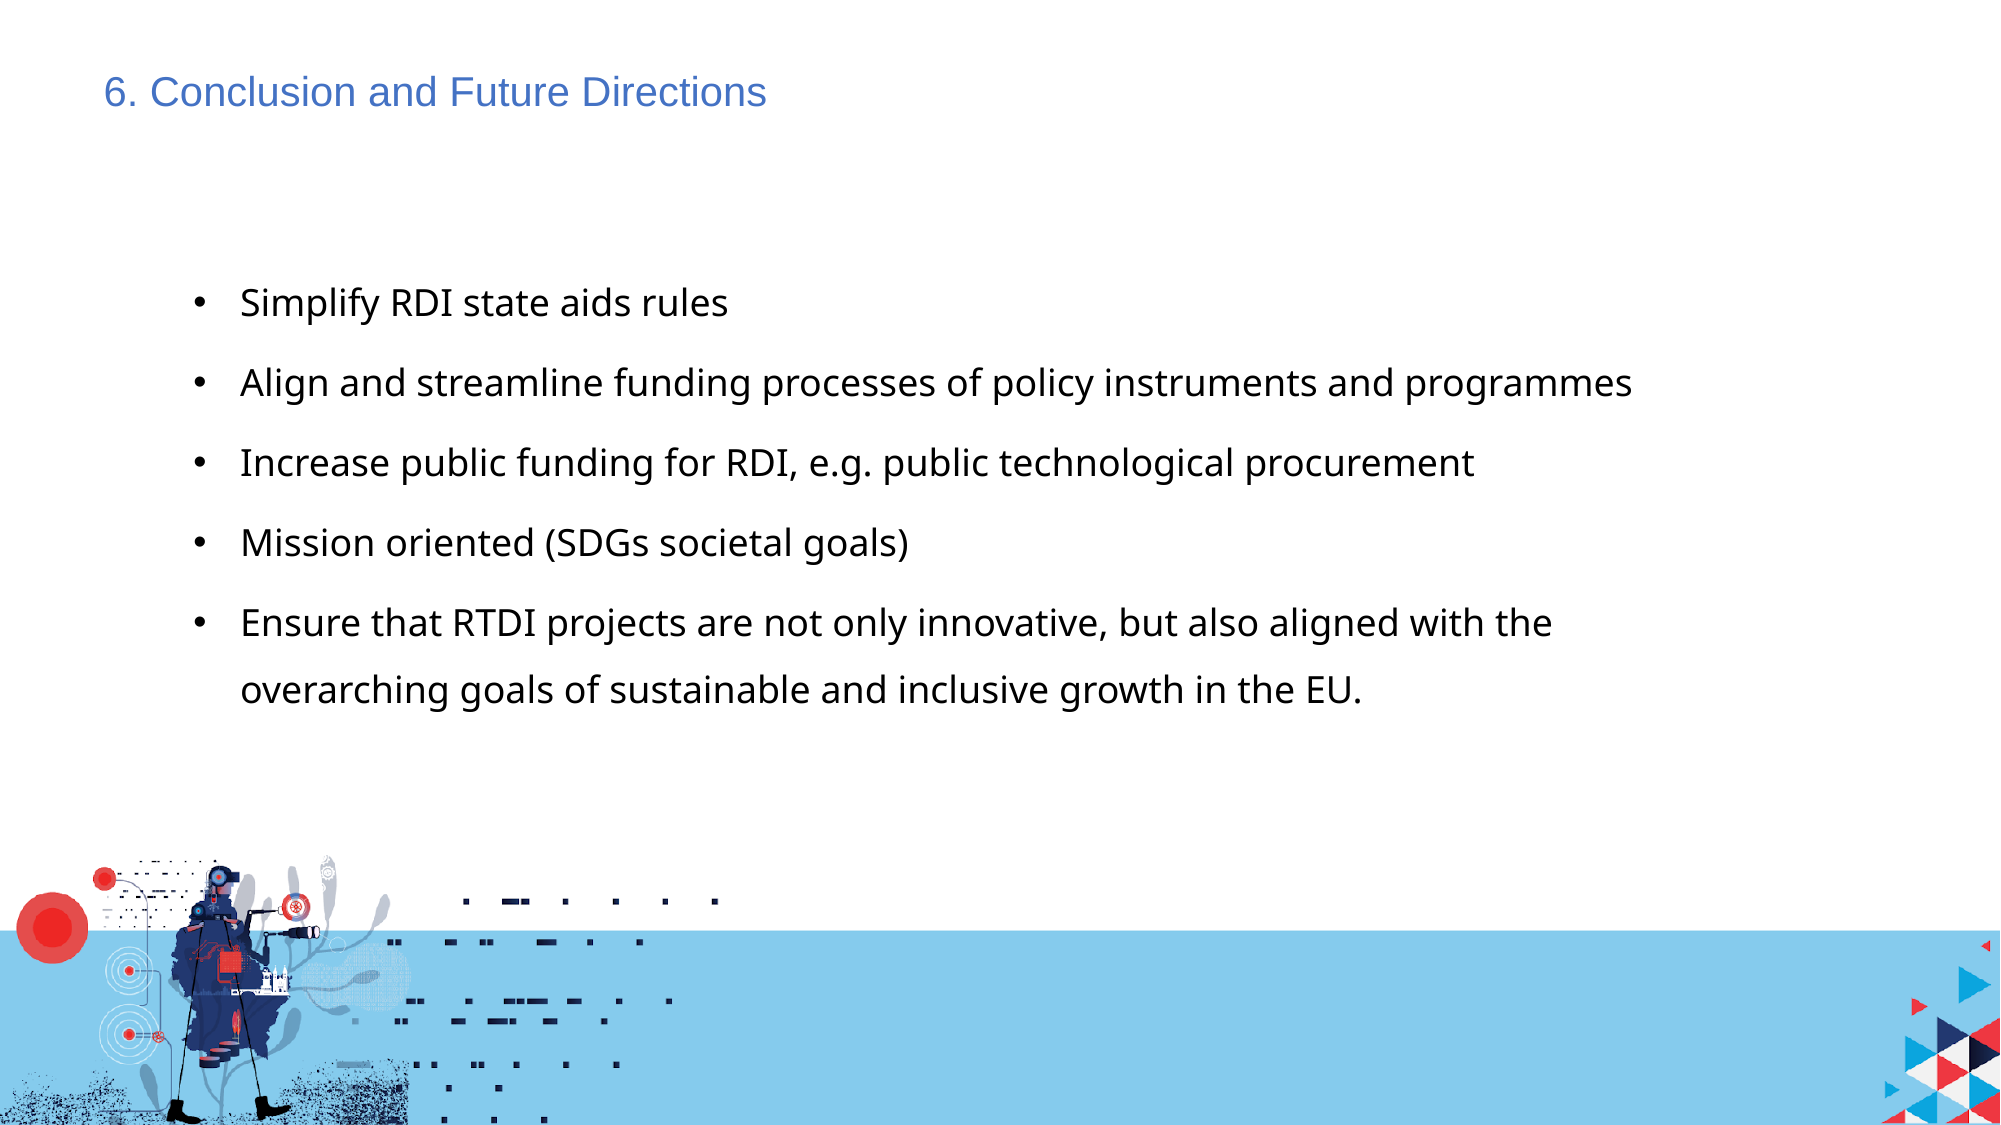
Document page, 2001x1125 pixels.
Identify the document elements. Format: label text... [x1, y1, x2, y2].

text_box Simplify RDI state aids rules Align and streamline funding processes of policy instruments and programmes Increase public funding for RDI, e.g. public technological procurement Mission oriented (SDGs societal goals) Ensure that RTDI projects are not only innovative, but also aligned with the overarching goals of sustainable and inclusive growth in the EU. [178, 249, 1722, 719]
text_box 6. Conclusion and Future Directions [88, 49, 1896, 123]
picture [0, 806, 2000, 1125]
